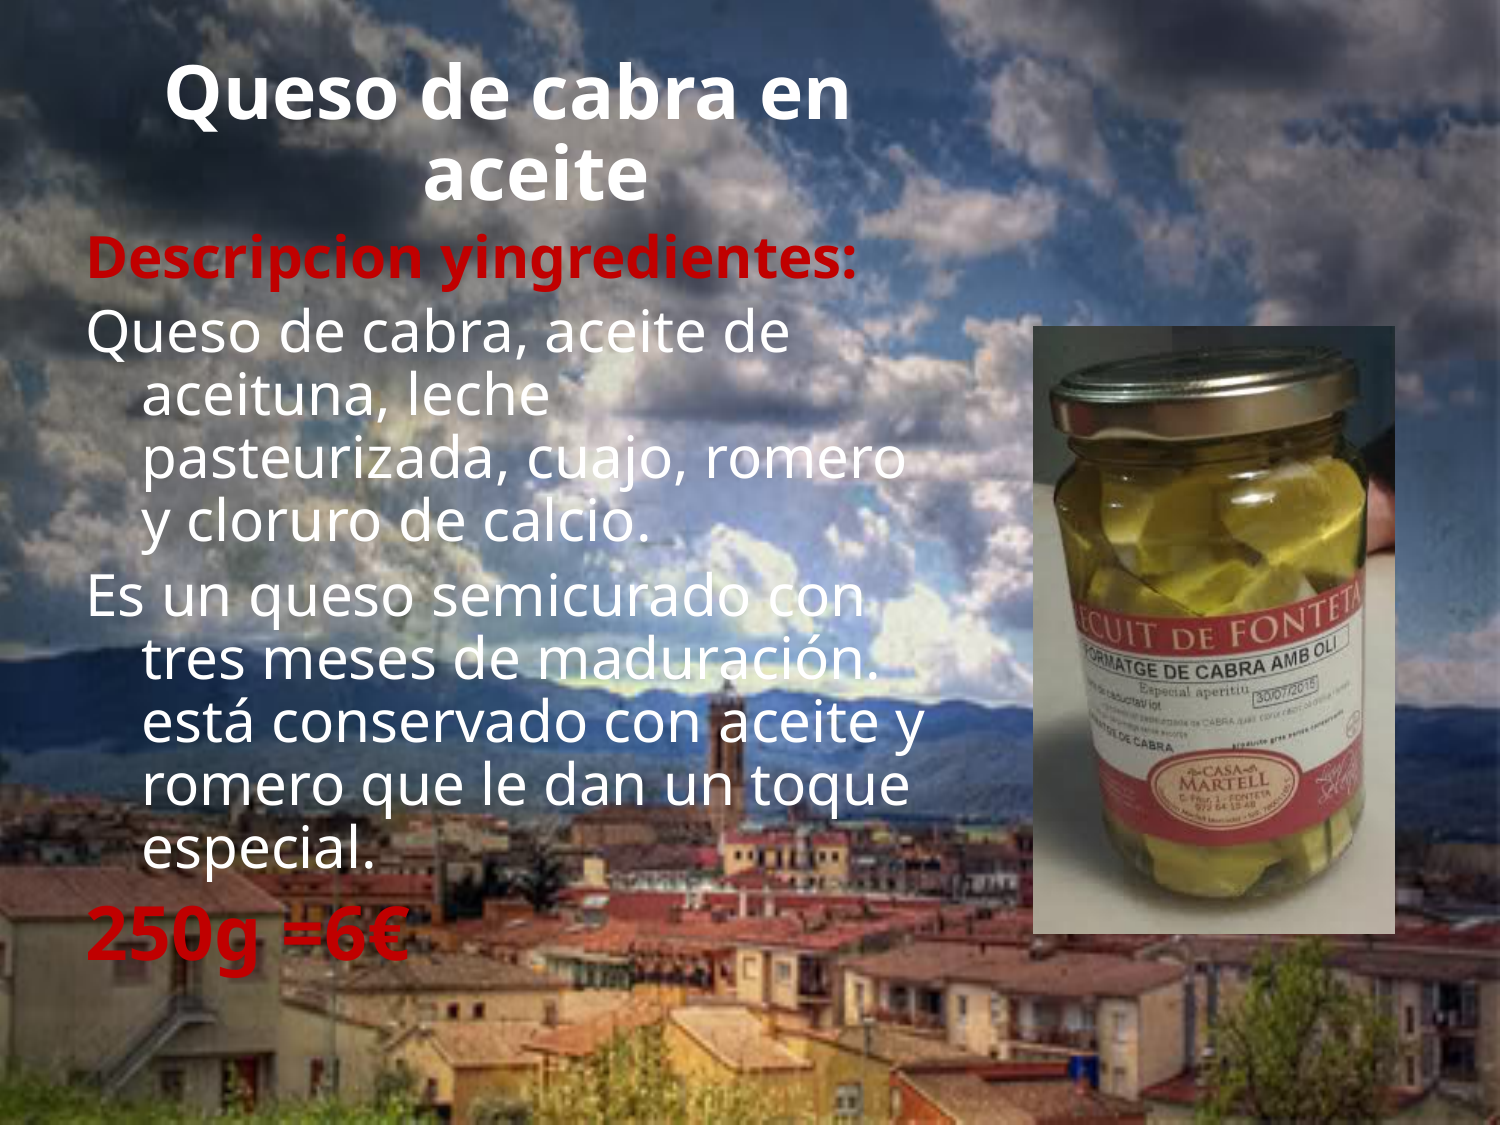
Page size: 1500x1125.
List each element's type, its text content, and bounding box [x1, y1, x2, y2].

picture [0, 0, 1500, 1125]
list Queso de cabra en aceite Descripcion yingredientes: Queso de cabra, aceite de aceituna, leche pasteurizada, cuajo, romero y cloruro de calcio. Es un queso semicurado con tres meses de maduración. está conservado con aceite y romero que le dan un toque especial. 250g =6€ [70, 46, 947, 1052]
